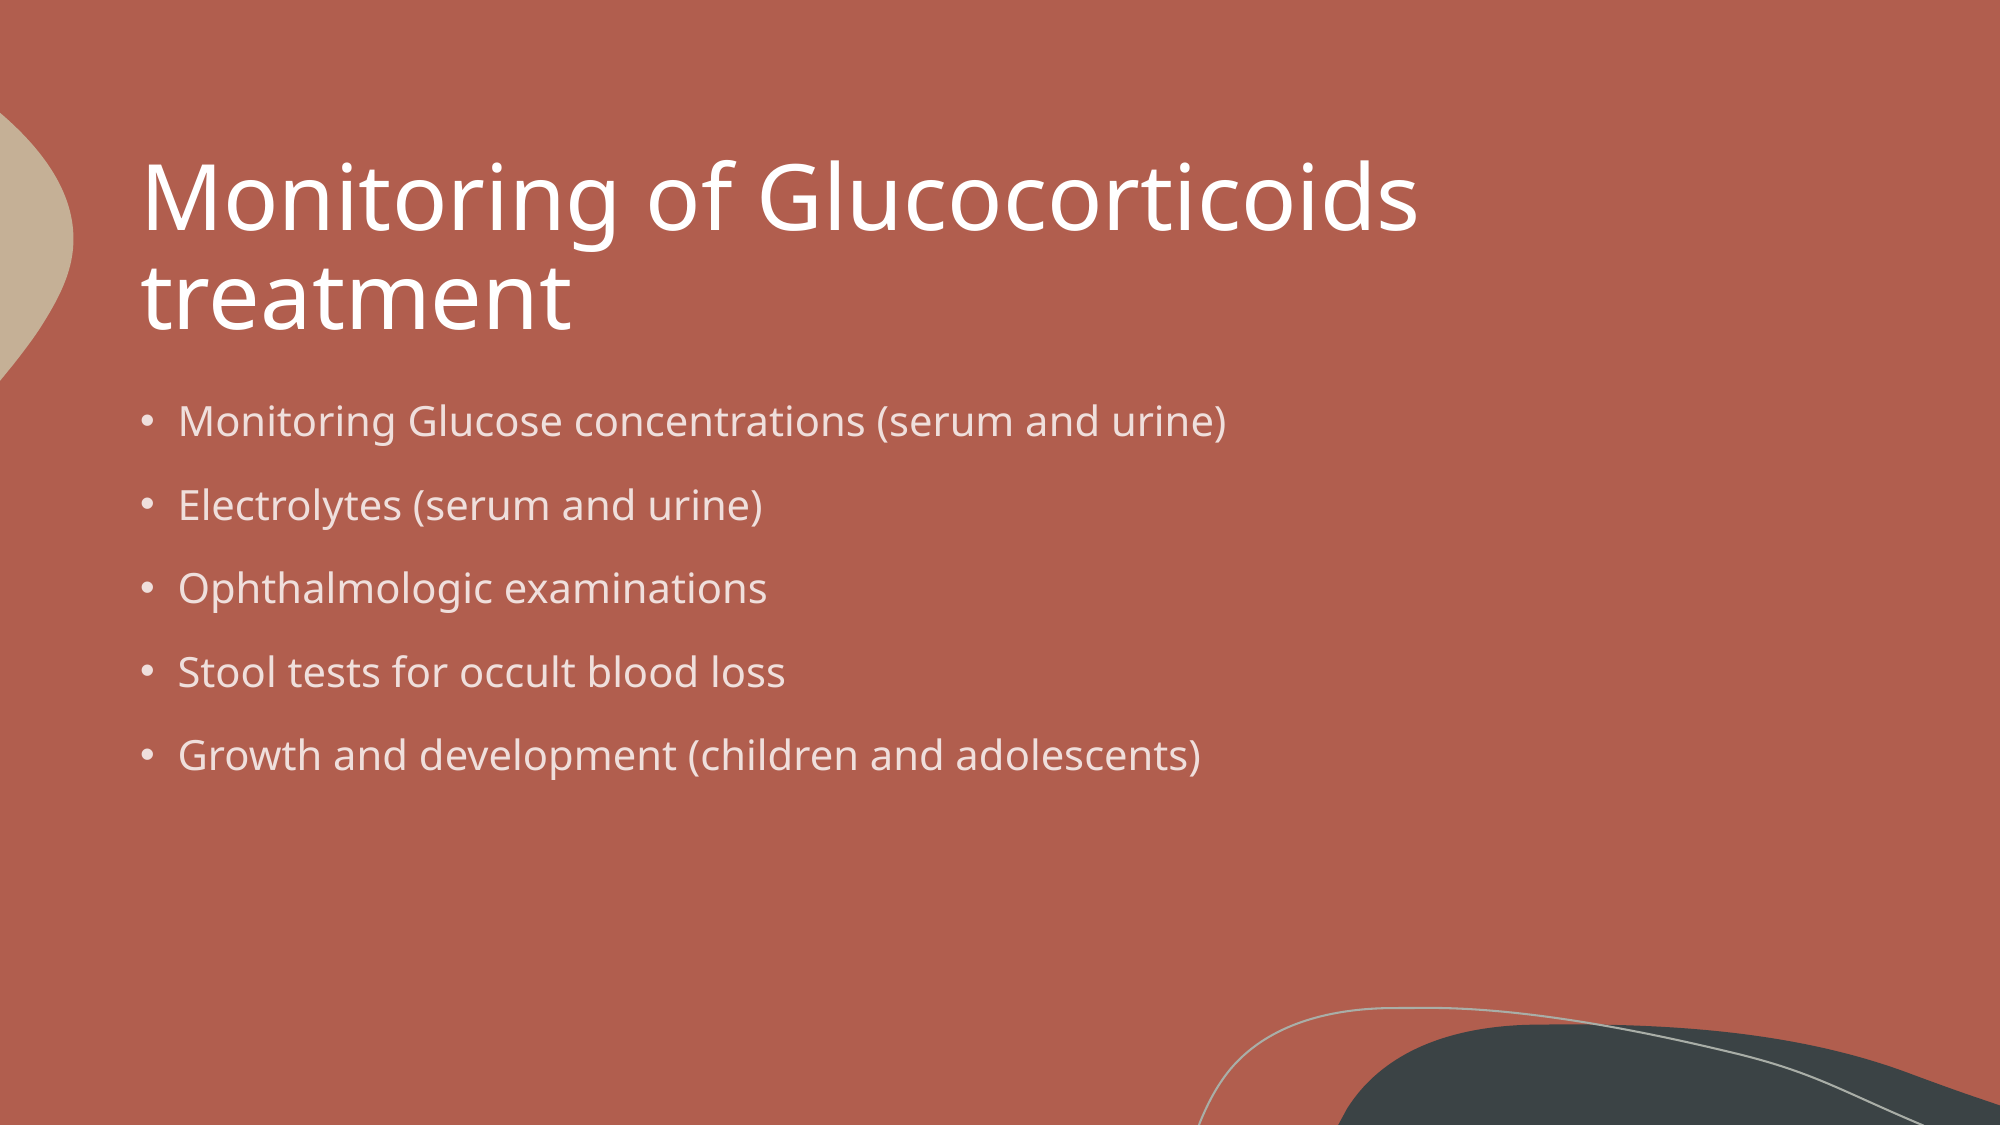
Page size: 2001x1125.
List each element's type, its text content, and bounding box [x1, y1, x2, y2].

title Monitoring of Glucocorticoids treatment [125, 125, 1875, 375]
list Monitoring Glucose concentrations (serum and urine) Electrolytes (serum and urine) Ophthalmologic examinations Stool tests for occult blood loss Growth and development (children and adolescents) [125, 375, 1875, 1002]
